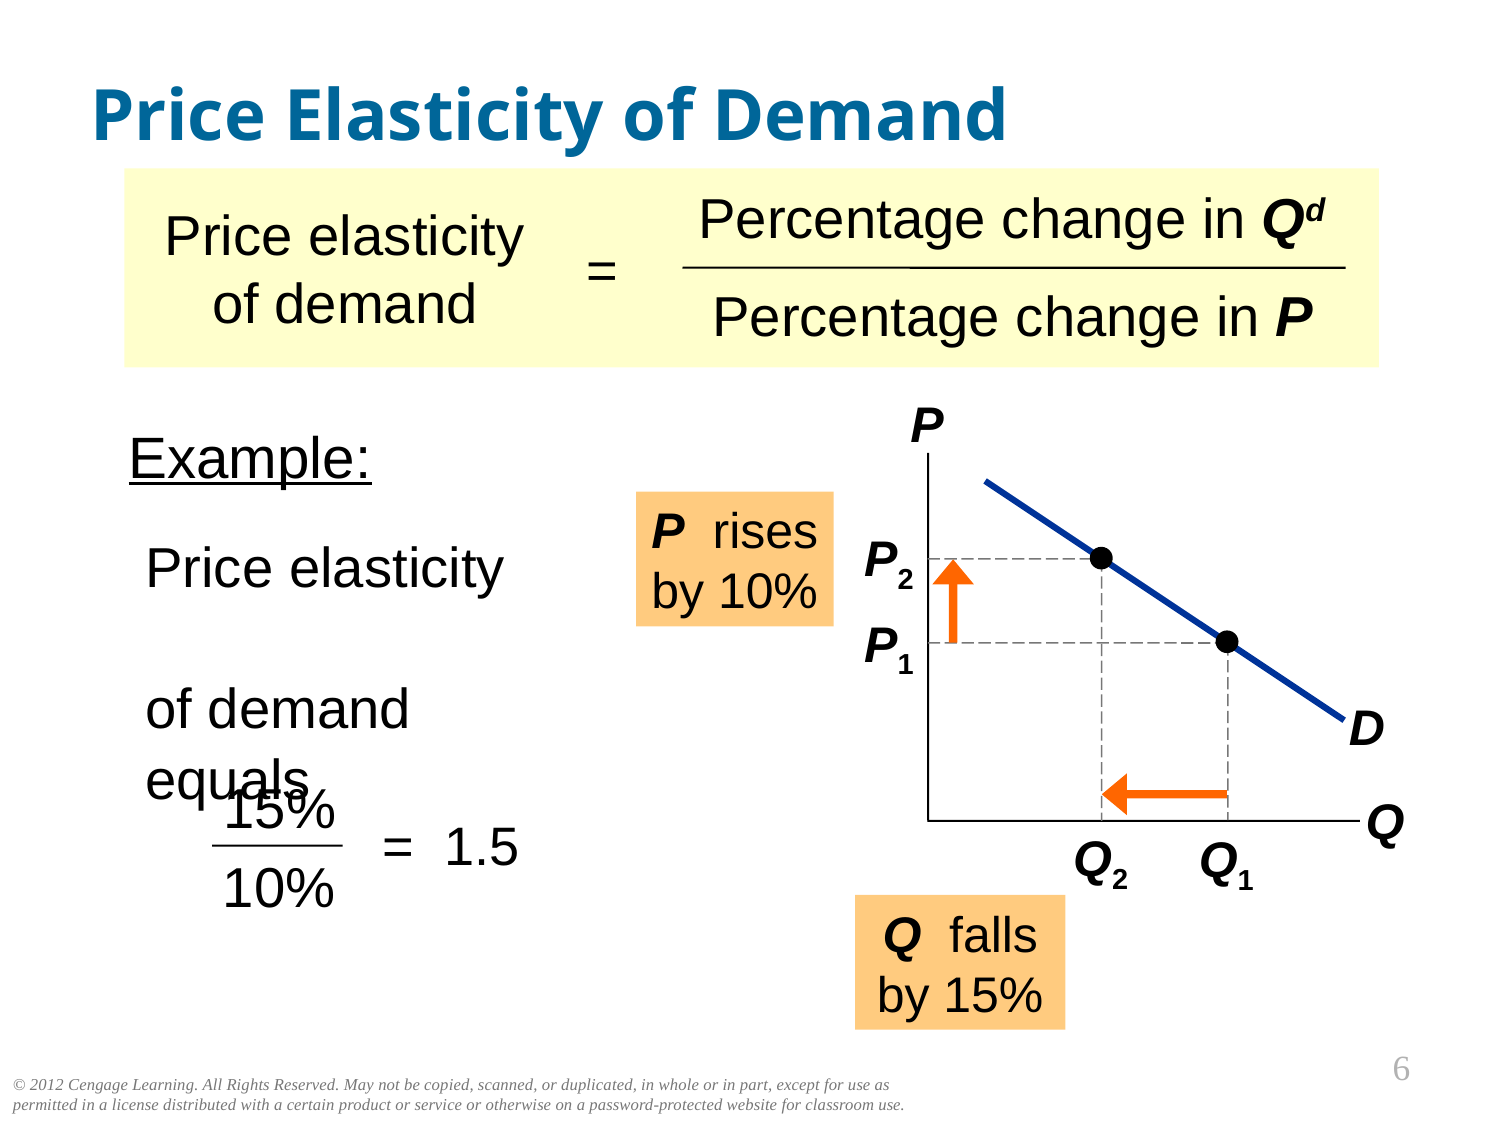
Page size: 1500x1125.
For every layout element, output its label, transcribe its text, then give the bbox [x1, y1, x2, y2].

list Price elasticity of demand equals [130, 520, 536, 817]
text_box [124, 168, 1380, 368]
text_box P rises by 10% [636, 491, 834, 627]
text_box Example: [85, 413, 415, 498]
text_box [1113, 559, 1150, 603]
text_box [984, 480, 1418, 764]
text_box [830, 519, 1113, 595]
text_box Q falls by 15% [855, 904, 1066, 1030]
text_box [827, 604, 1272, 896]
title Price Elasticity of Demand [75, 37, 1425, 188]
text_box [195, 764, 554, 927]
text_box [876, 384, 1436, 857]
